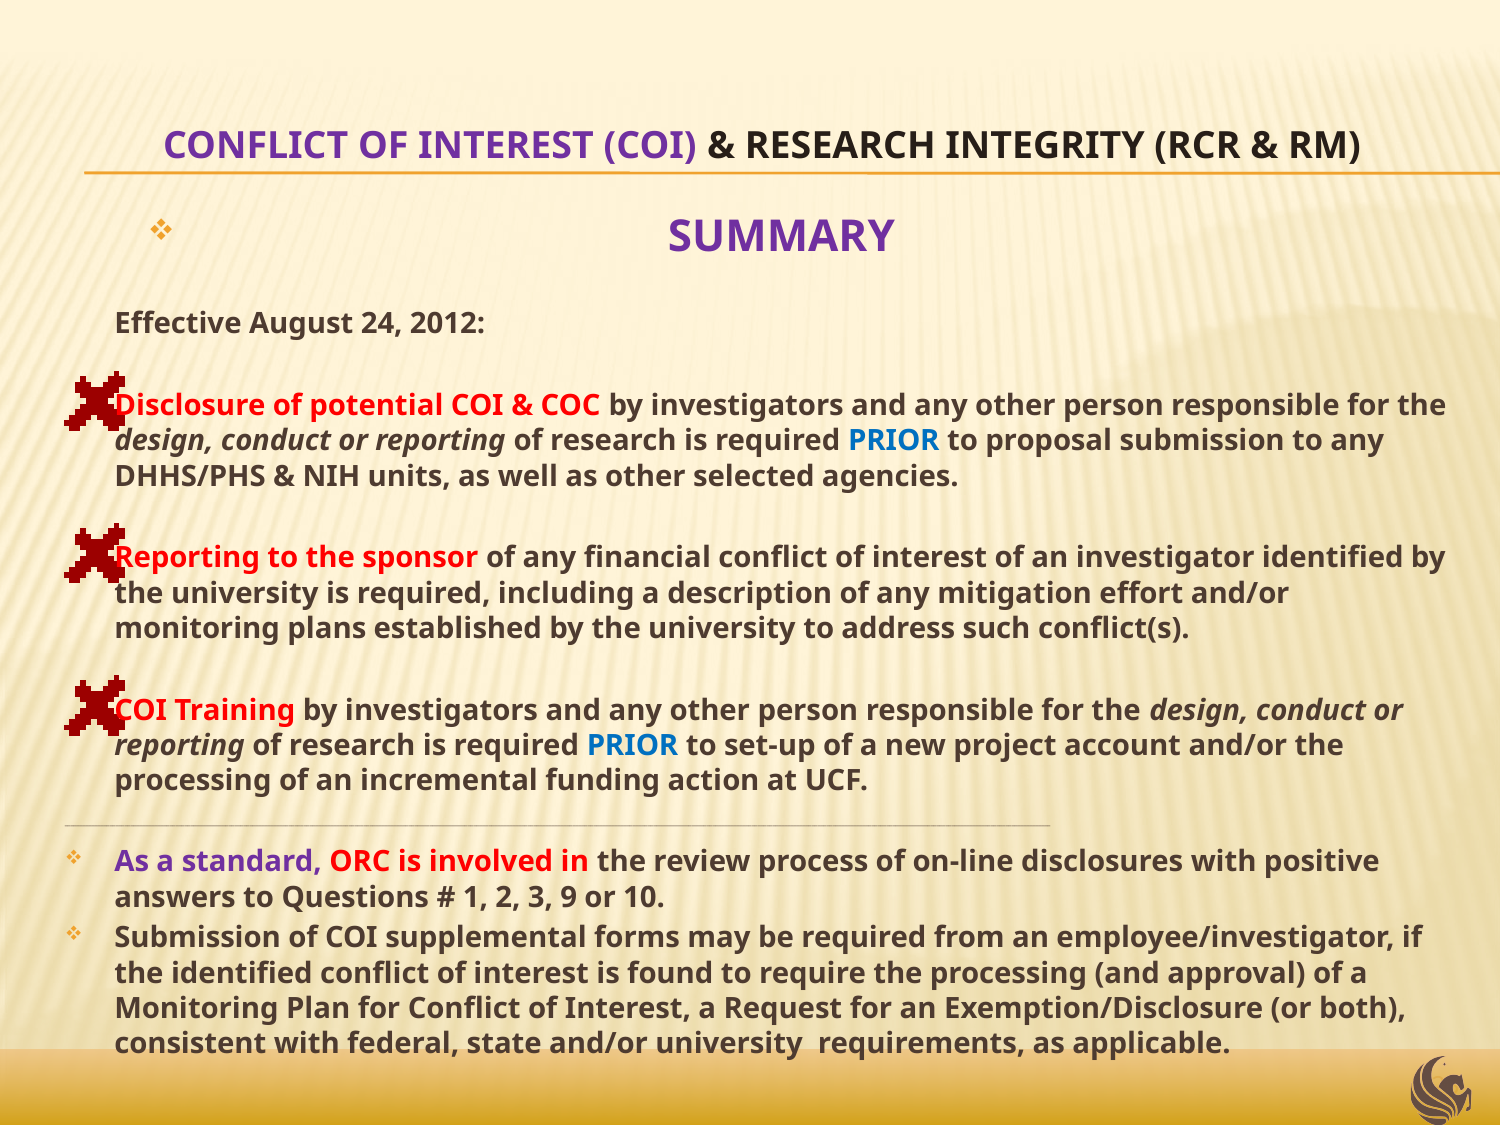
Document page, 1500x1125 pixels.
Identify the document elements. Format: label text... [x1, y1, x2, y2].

list SUMMARY Effective August 24, 2012: Disclosure of potential COI & COC by investigators and any other person responsible for the design, conduct or reporting of research is required PRIOR to proposal submission to any DHHS/PHS & NIH units, as well as other selected agencies. Reporting to the sponsor of any financial conflict of interest of an investigator identified by the university is required, including a description of any mitigation effort and/or monitoring plans established by the university to address such conflict(s). COI Training by investigators and any other person responsible for the design, conduct or reporting of research is required PRIOR to set-up of a new project account and/or the processing of an incremental funding action at UCF. __________________________________________________________________________________________________________________________________________________________________________________________________________________________________________________________________________________________________________________________________________ As a standard, ORC is involved in the review process of on-line disclosures with positive answers to Questions # 1, 2, 3, 9 or 10. Submission of COI supplemental forms may be required from an employee/investigator, if the identified conflict of interest is found to require the processing (and approval) of a Monitoring Plan for Conflict of Interest, a Request for an Exemption/Disclosure (or both), consistent with federal, state and/or university requirements, as applicable. [50, 200, 1475, 1100]
picture [64, 523, 131, 589]
picture [64, 675, 131, 742]
picture [64, 371, 131, 437]
title Conflict of Interest (COI) & Research Integrity (RCR & RM) [50, 75, 1475, 200]
slide_number 23 [1350, 1061, 1475, 1103]
